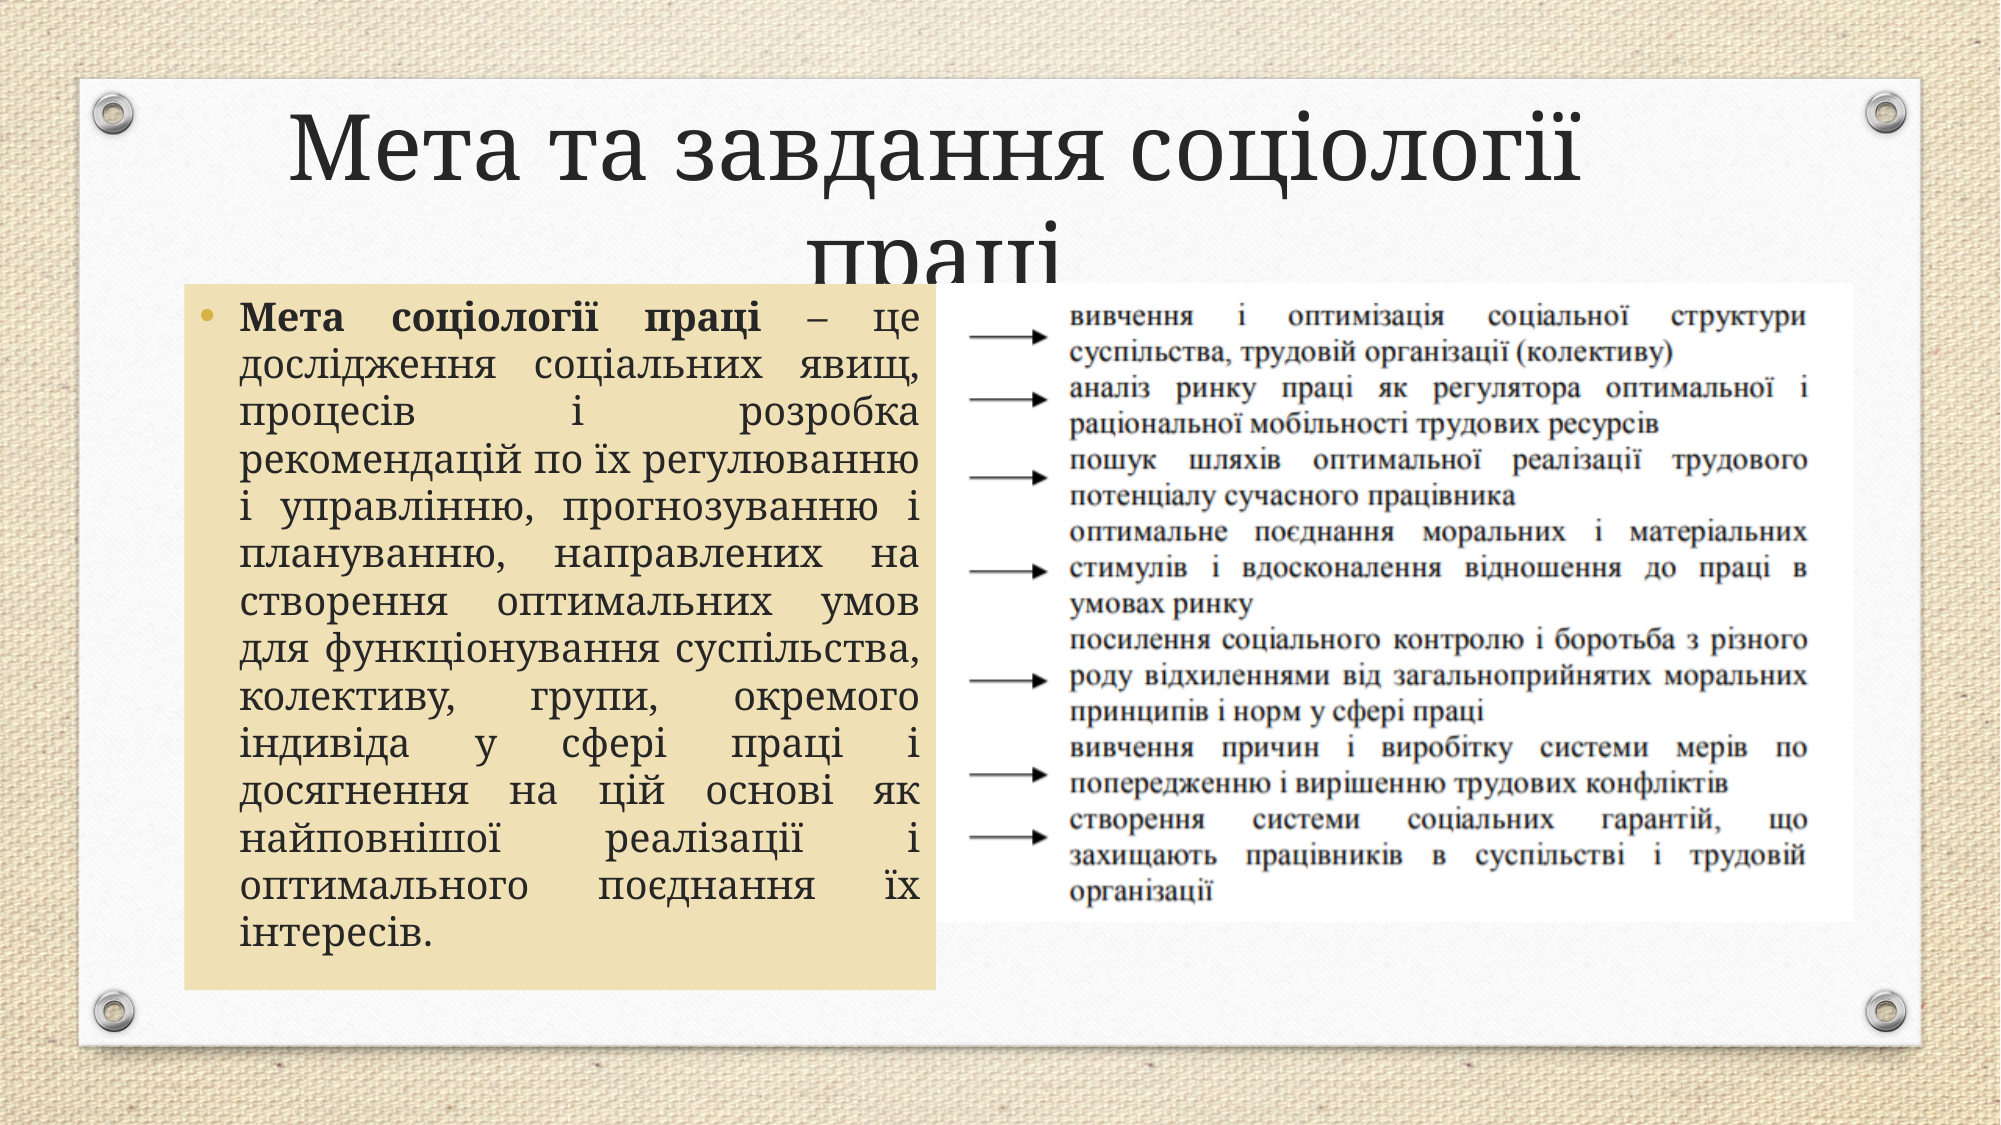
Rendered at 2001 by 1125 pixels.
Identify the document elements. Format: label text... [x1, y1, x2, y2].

picture [0, 0, 2001, 1125]
title Мета та завдання соціології праці [148, 126, 1724, 273]
list Мета соціології праці – це дослідження соціальних явищ, процесів і розробка рекомендацій по їх регулюванню і управлінню, прогнозуванню і плануванню, направлених на створення оптимальних умов для функціонування суспільства, колективу, групи, окремого індивіда у сфері праці і досягнення на цій основі як найповнішої реалізації і оптимального поєднання їх інтересів. [184, 283, 936, 991]
